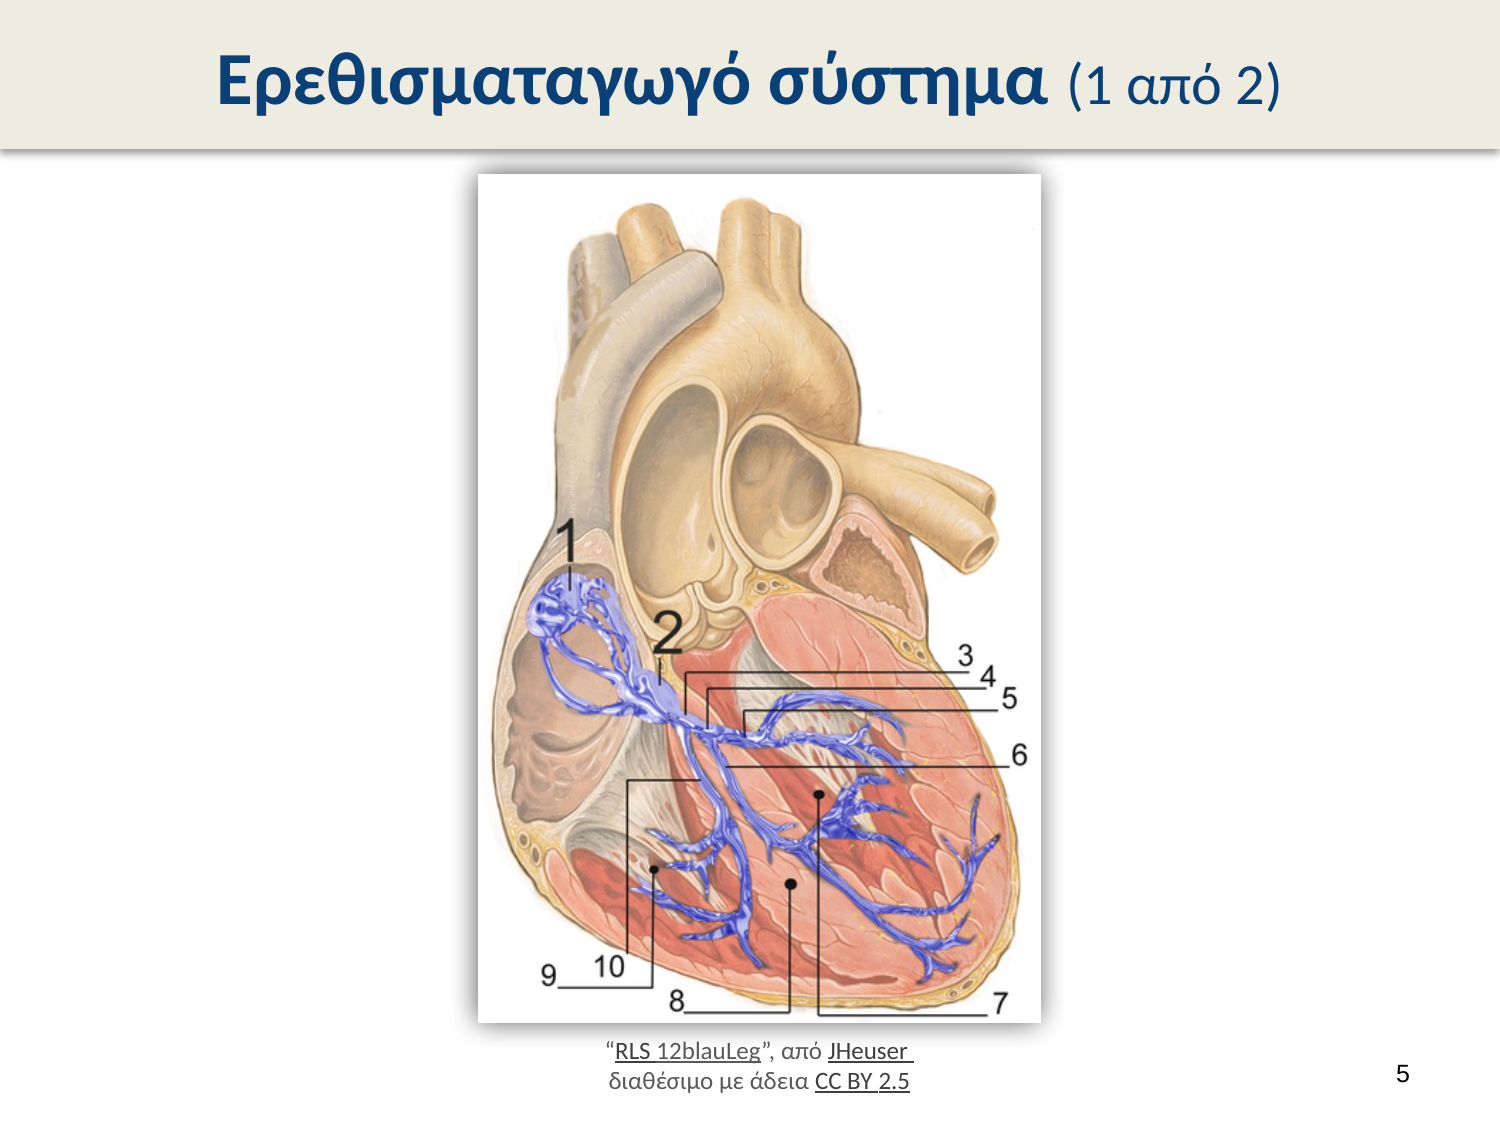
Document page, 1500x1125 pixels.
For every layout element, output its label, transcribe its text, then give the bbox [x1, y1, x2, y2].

slide_number 4 [1074, 1042, 1425, 1103]
title Ερεθισματαγωγό σύστημα (1 από 2) [0, 0, 1500, 149]
picture [477, 174, 1041, 1024]
text_box “RLS 12blauLeg”, από JHeuser διαθέσιμο με άδεια CC BY 2.5 [564, 1031, 955, 1103]
